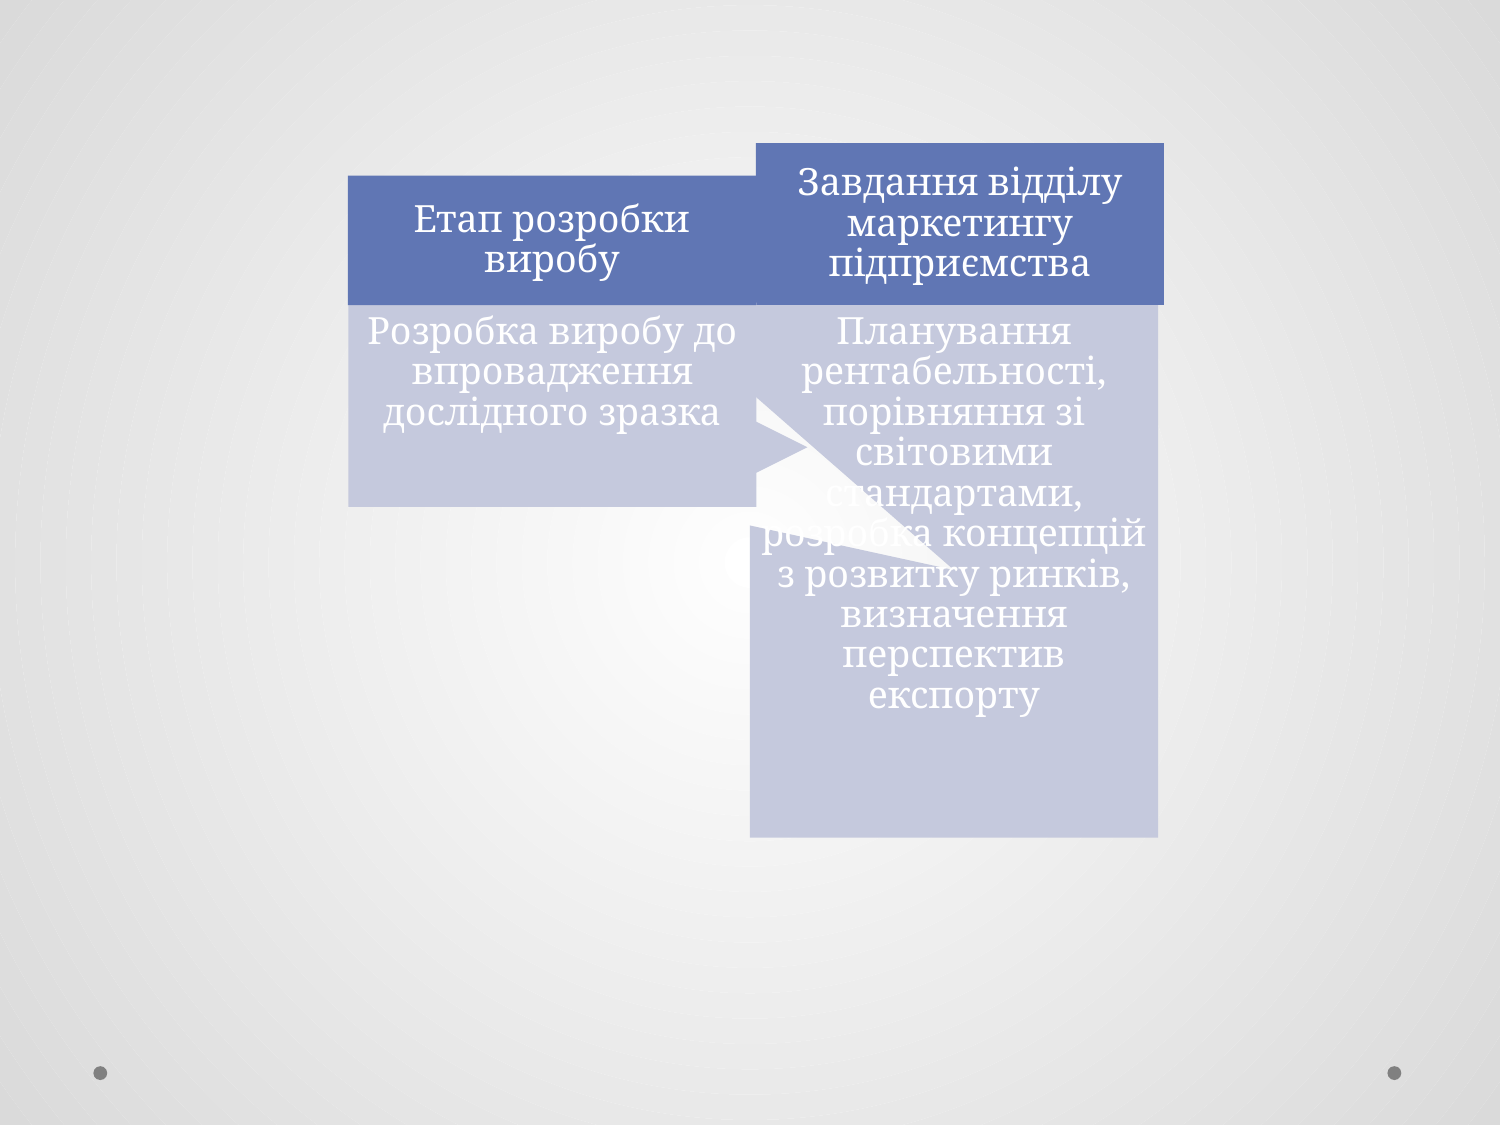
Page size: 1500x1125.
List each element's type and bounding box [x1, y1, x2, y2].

text_box [64, 66, 1448, 1071]
